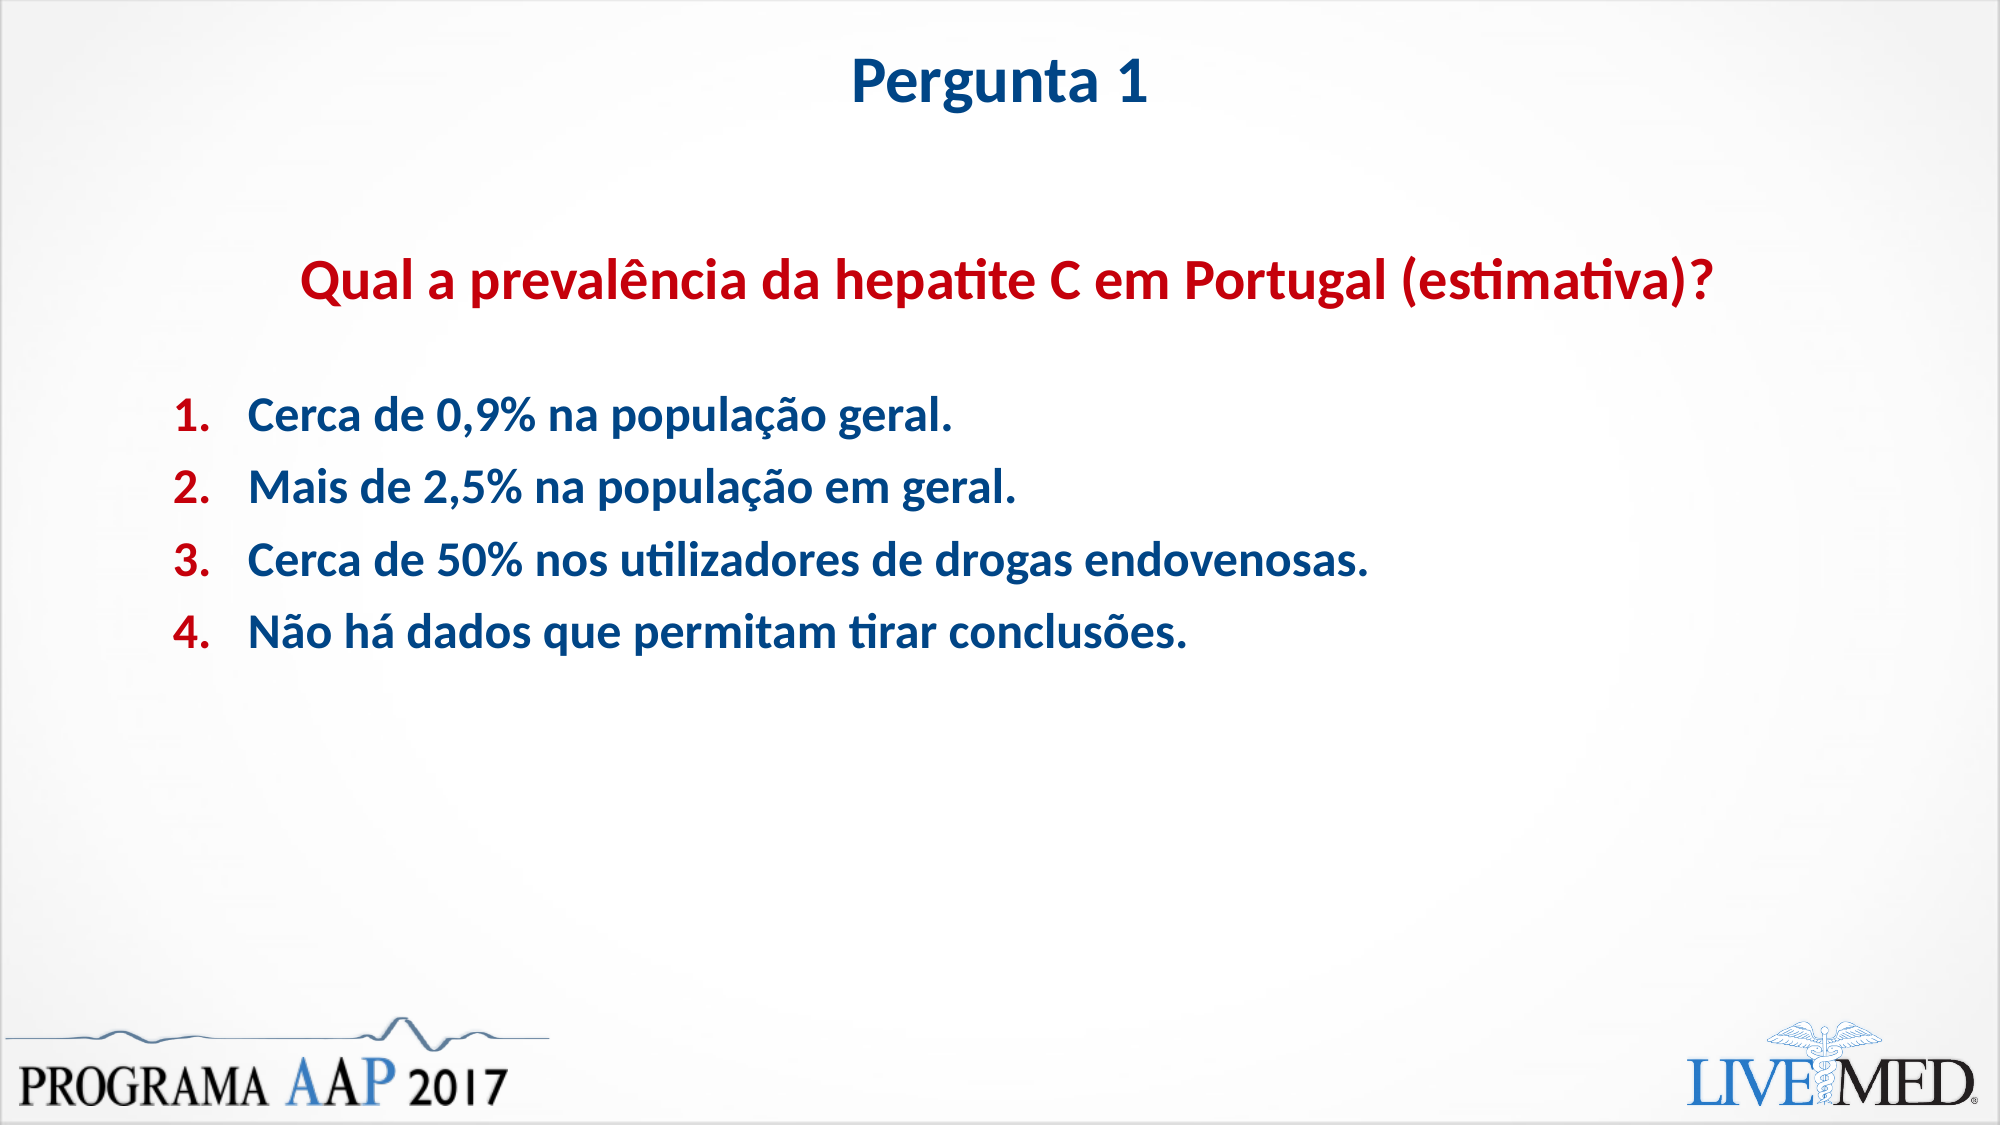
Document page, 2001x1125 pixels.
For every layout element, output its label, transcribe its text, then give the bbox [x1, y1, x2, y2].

picture [19, 1059, 508, 1106]
list Cerca de 0,9% na população geral. Mais de 2,5% na população em geral. Cerca de 50% nos utilizadores de drogas endovenosas. Não há dados que permitam tirar conclusões. [157, 373, 1858, 920]
list Qual a prevalência da hepatite C em Portugal (estimativa)? [157, 149, 1858, 319]
picture [1687, 1021, 1978, 1106]
title Pergunta 1 [99, 26, 1900, 126]
